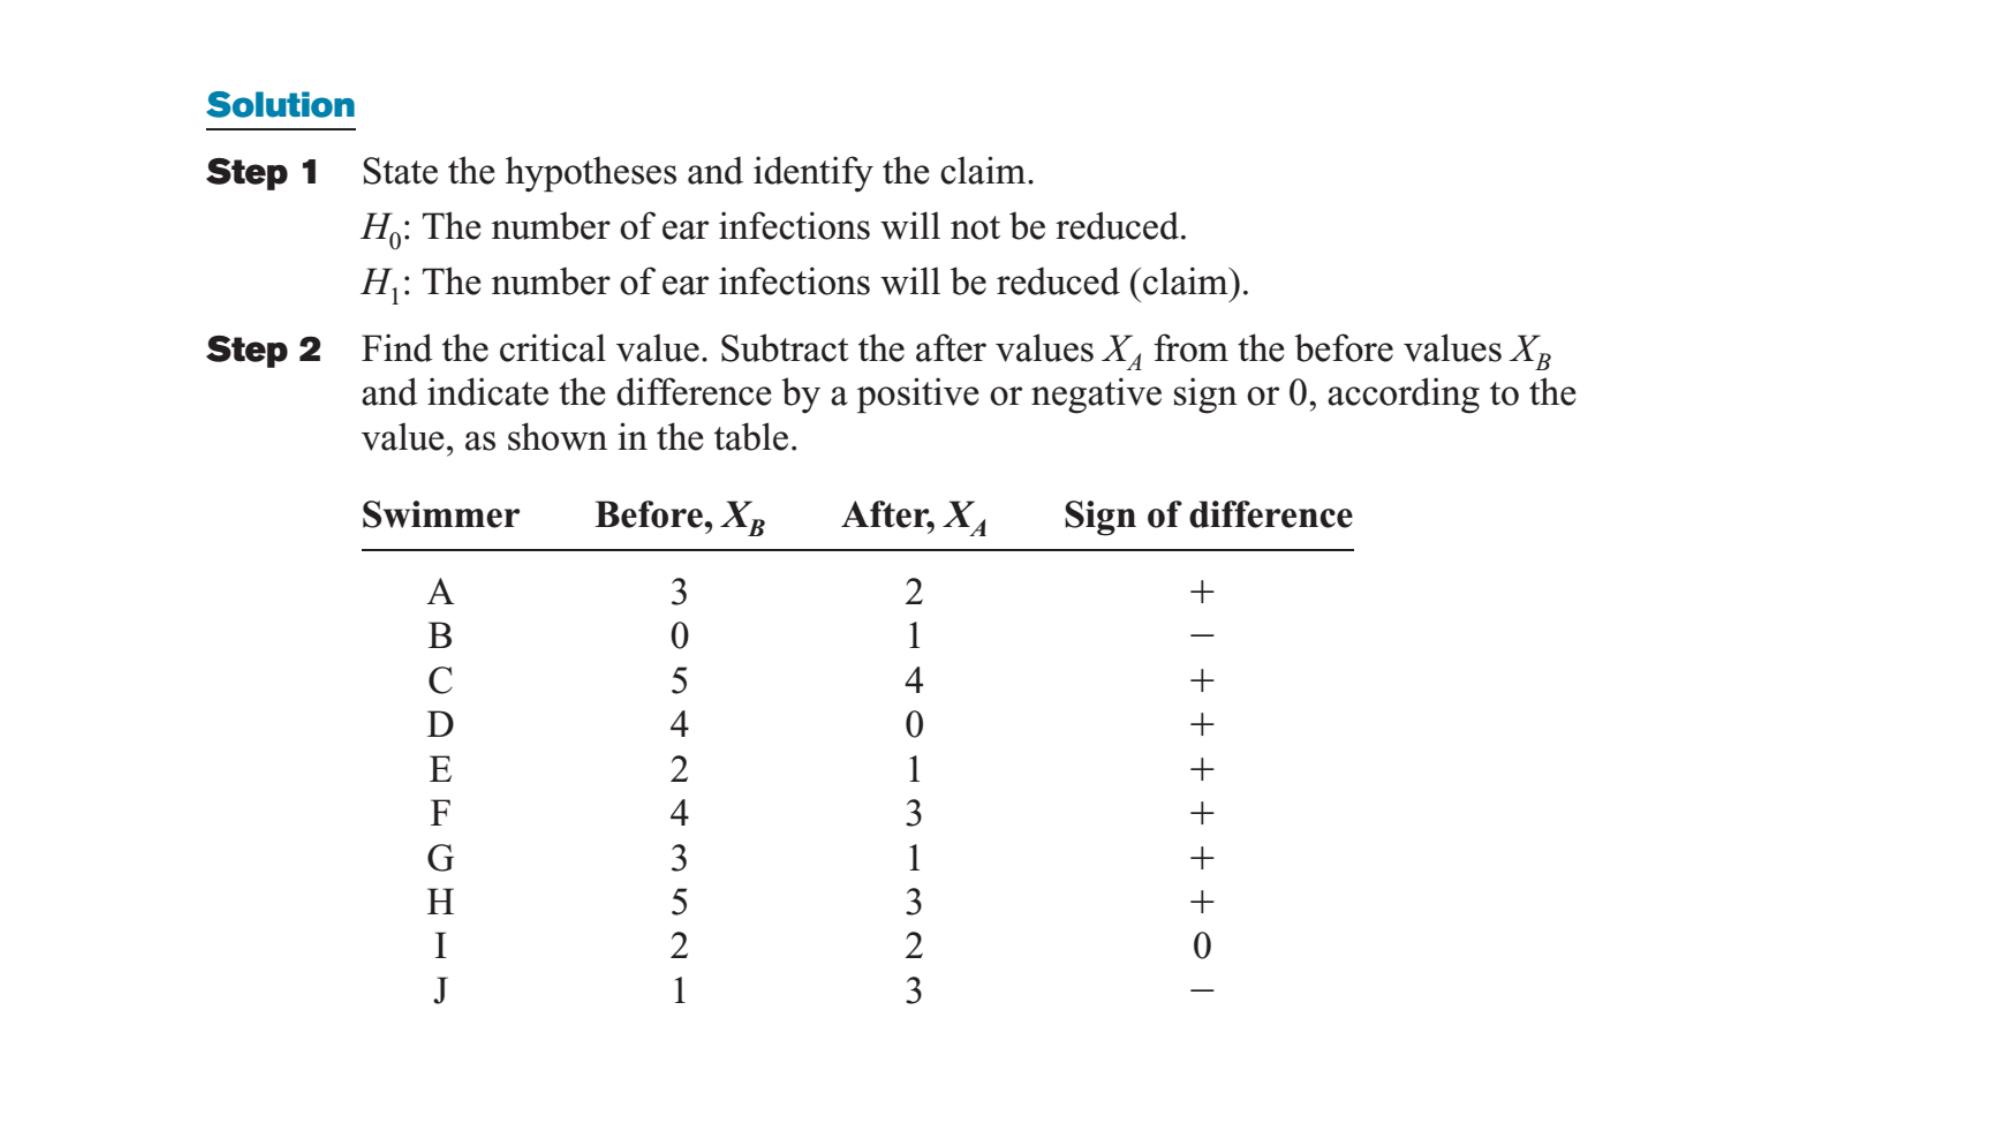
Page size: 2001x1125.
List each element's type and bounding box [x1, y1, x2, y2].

picture [190, 81, 1655, 1017]
